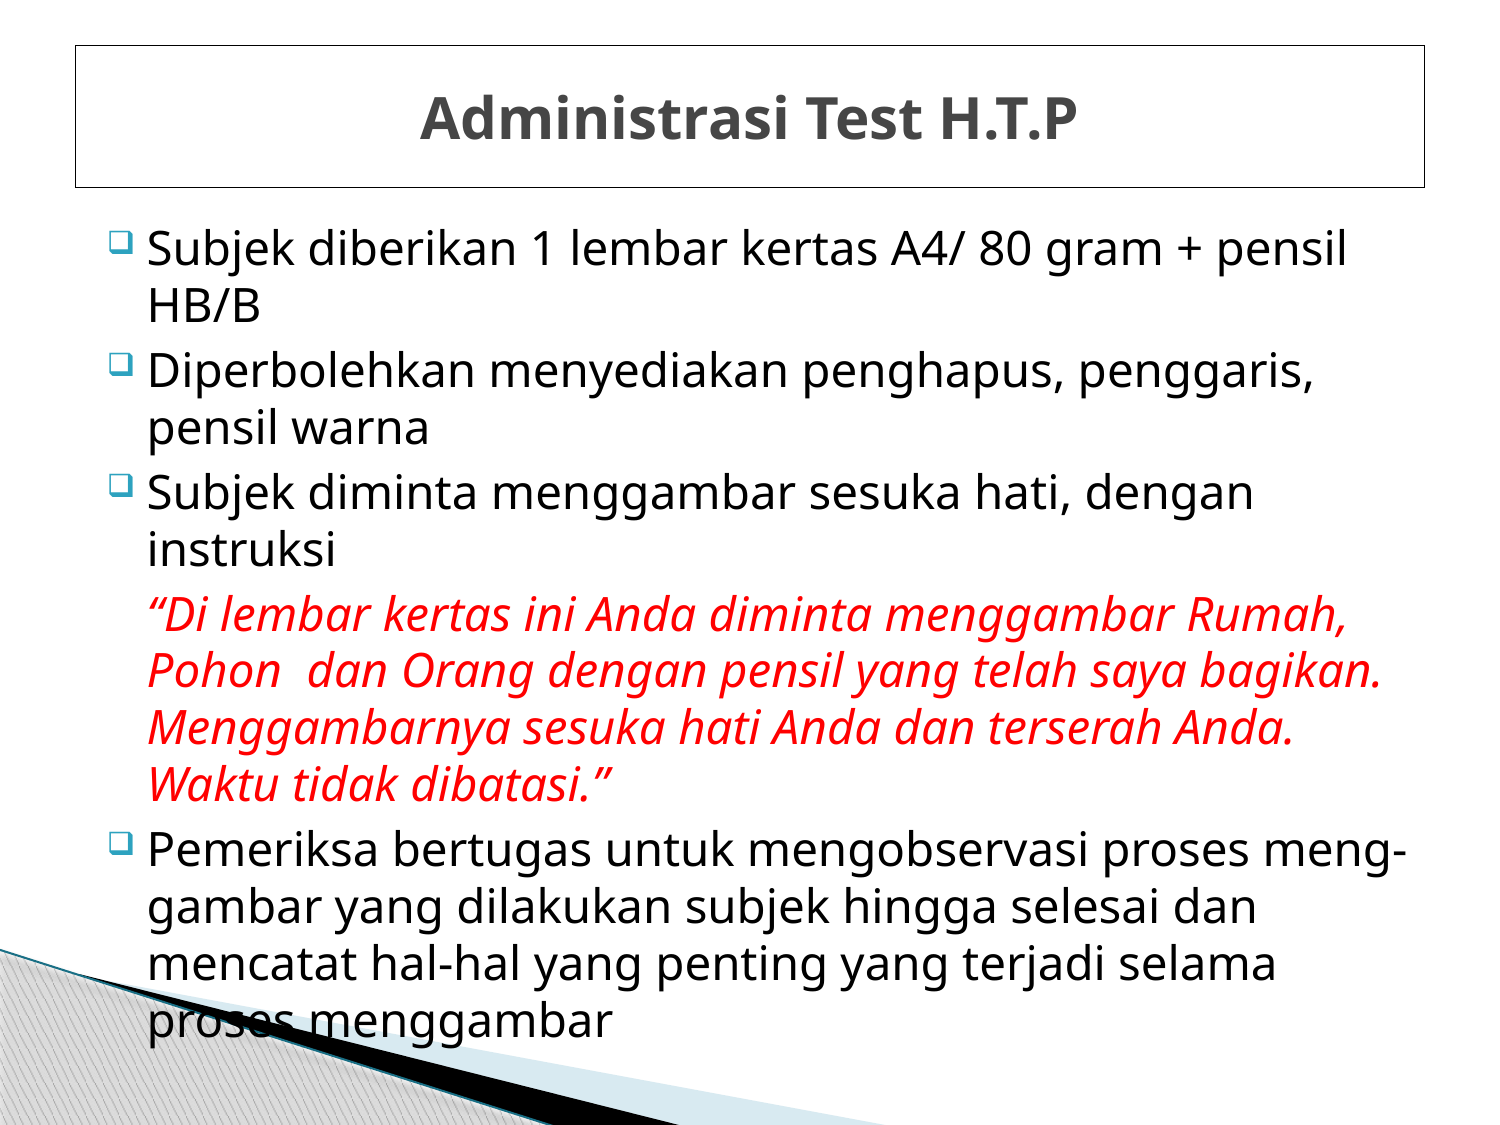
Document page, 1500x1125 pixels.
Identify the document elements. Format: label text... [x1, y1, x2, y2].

list Subjek diberikan 1 lembar kertas A4/ 80 gram + pensil HB/B Diperbolehkan menyediakan penghapus, penggaris, pensil warna Subjek diminta menggambar sesuka hati, dengan instruksi “Di lembar kertas ini Anda diminta menggambar Rumah, Pohon dan Orang dengan pensil yang telah saya bagikan. Menggambarnya sesuka hati Anda dan terserah Anda. Waktu tidak dibatasi.” Pemeriksa bertugas untuk mengobservasi proses meng-gambar yang dilakukan subjek hingga selesai dan mencatat hal-hal yang penting yang terjadi selama proses menggambar [75, 210, 1425, 1055]
title Administrasi Test H.T.P [75, 45, 1425, 188]
